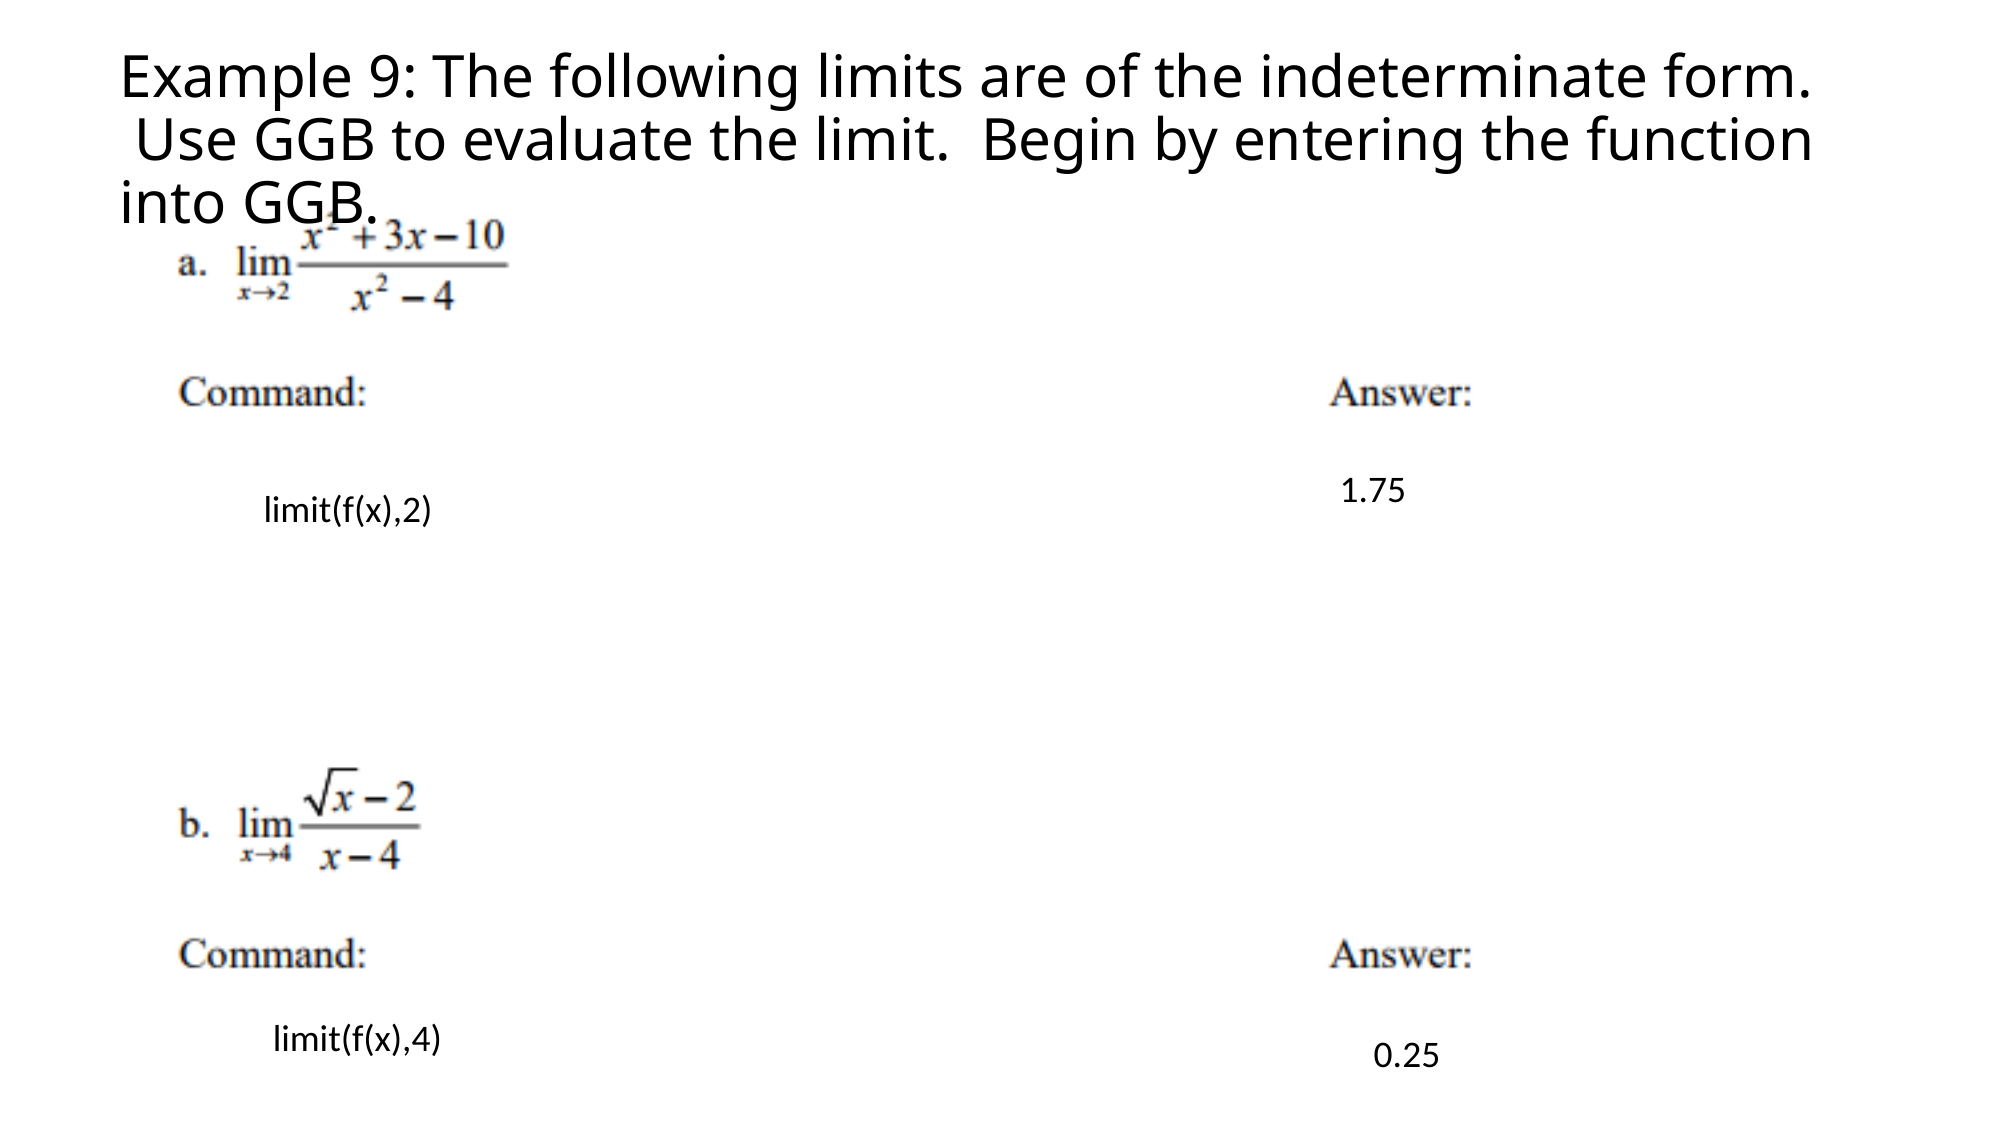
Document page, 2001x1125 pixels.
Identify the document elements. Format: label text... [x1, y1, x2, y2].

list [137, 167, 1716, 1099]
title Example 9: The following limits are of the indeterminate form. Use GGB to evaluate the limit. Begin by entering the function into GGB. [104, 64, 1830, 220]
